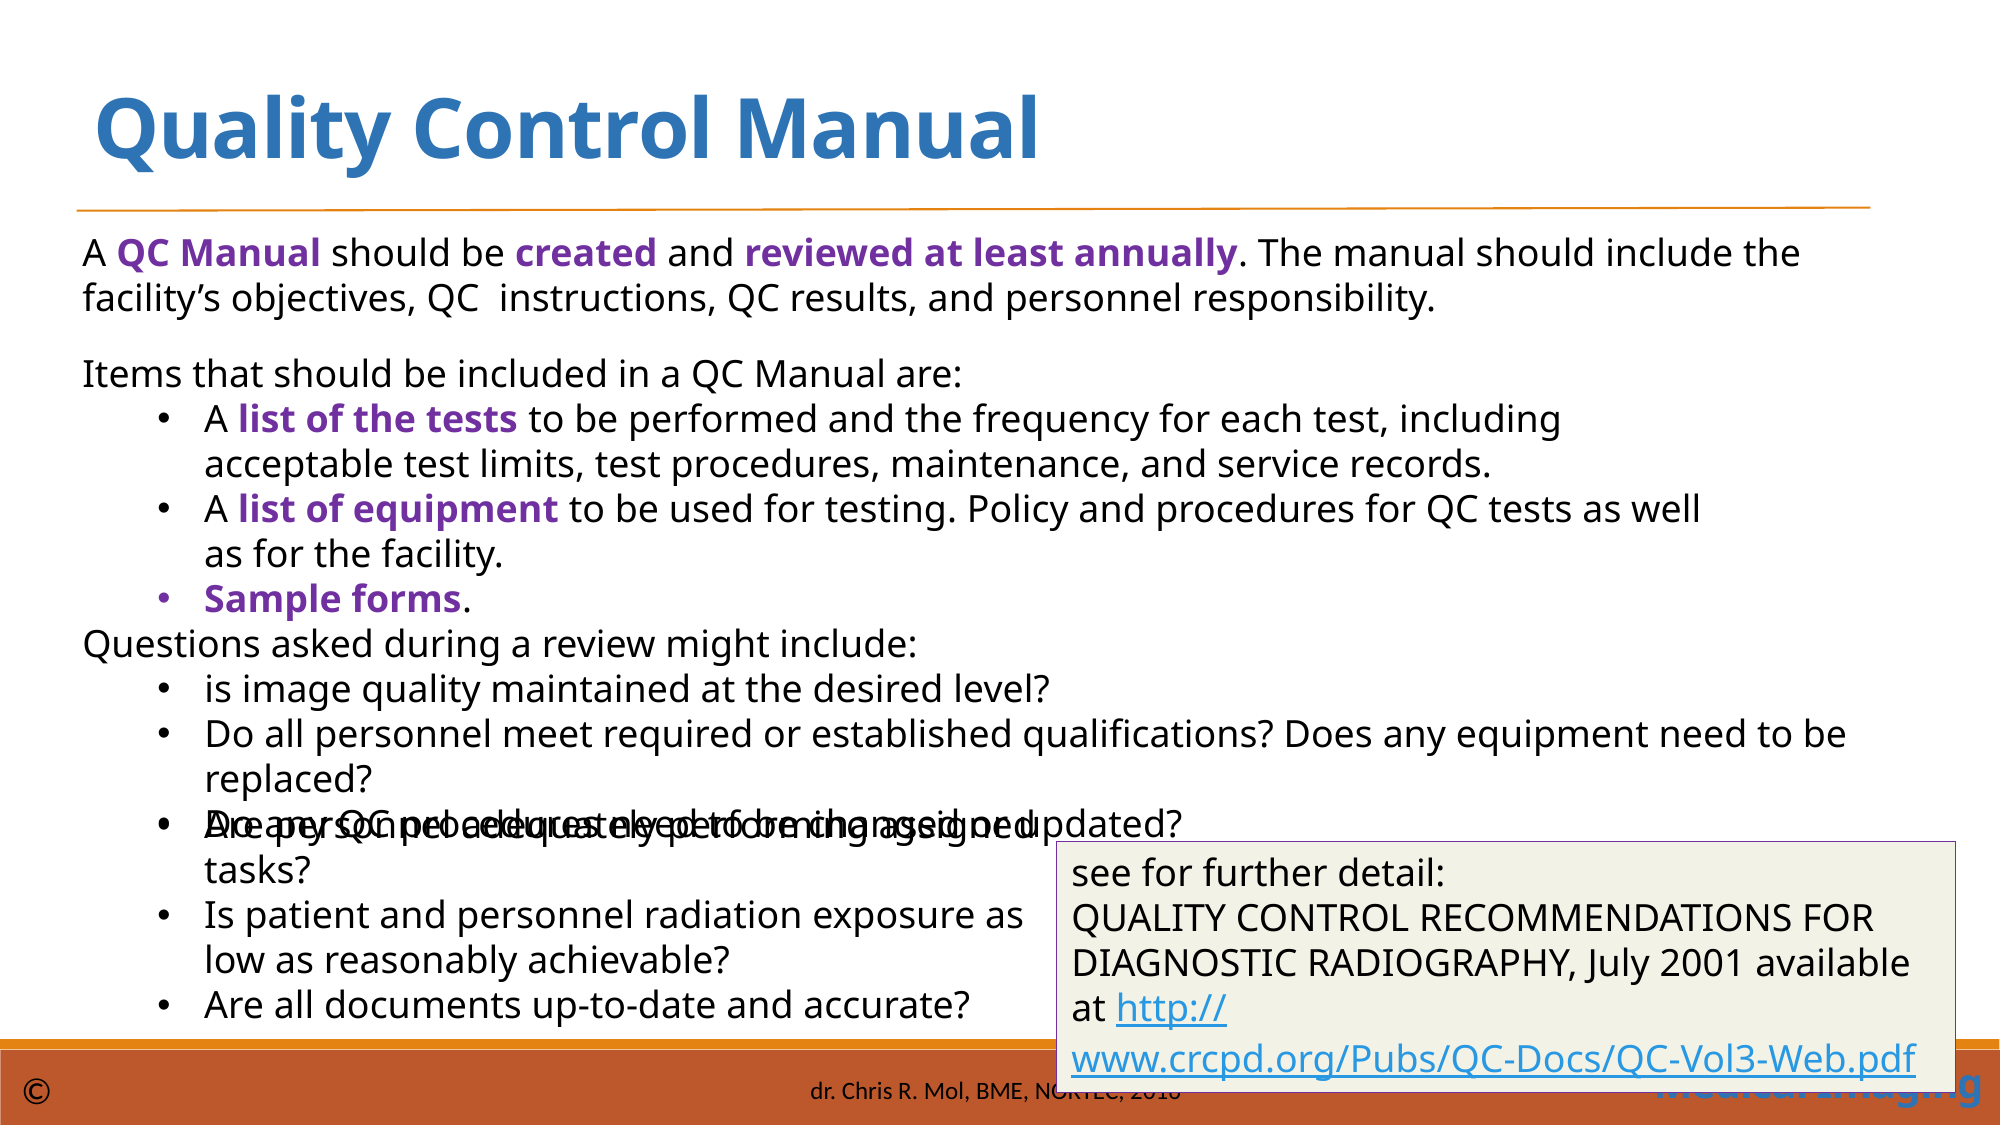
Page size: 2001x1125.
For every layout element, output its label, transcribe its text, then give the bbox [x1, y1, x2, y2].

text_box © [6, 1059, 68, 1120]
text_box Medical Imaging [1354, 1056, 1999, 1115]
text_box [76, 207, 1871, 212]
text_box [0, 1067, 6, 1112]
text_box Items that should be included in a QC Manual are: A list of the tests to be performed and the frequency for each test, including acceptable test limits, test procedures, maintenance, and service records. A list of equipment to be used for testing. Policy and procedures for QC tests as well as for the facility. Sample forms. [67, 343, 1761, 612]
text_box dr. Chris R. Mol, BME, NORTEC, 2016 [68, 1067, 1354, 1112]
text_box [67, 612, 1956, 1039]
title Quality Control Manual [78, 72, 1570, 183]
text_box A QC Manual should be created and reviewed at least annually. The manual should include the facility’s objectives, QC instructions, QC results, and personnel responsibility. [67, 221, 1842, 327]
